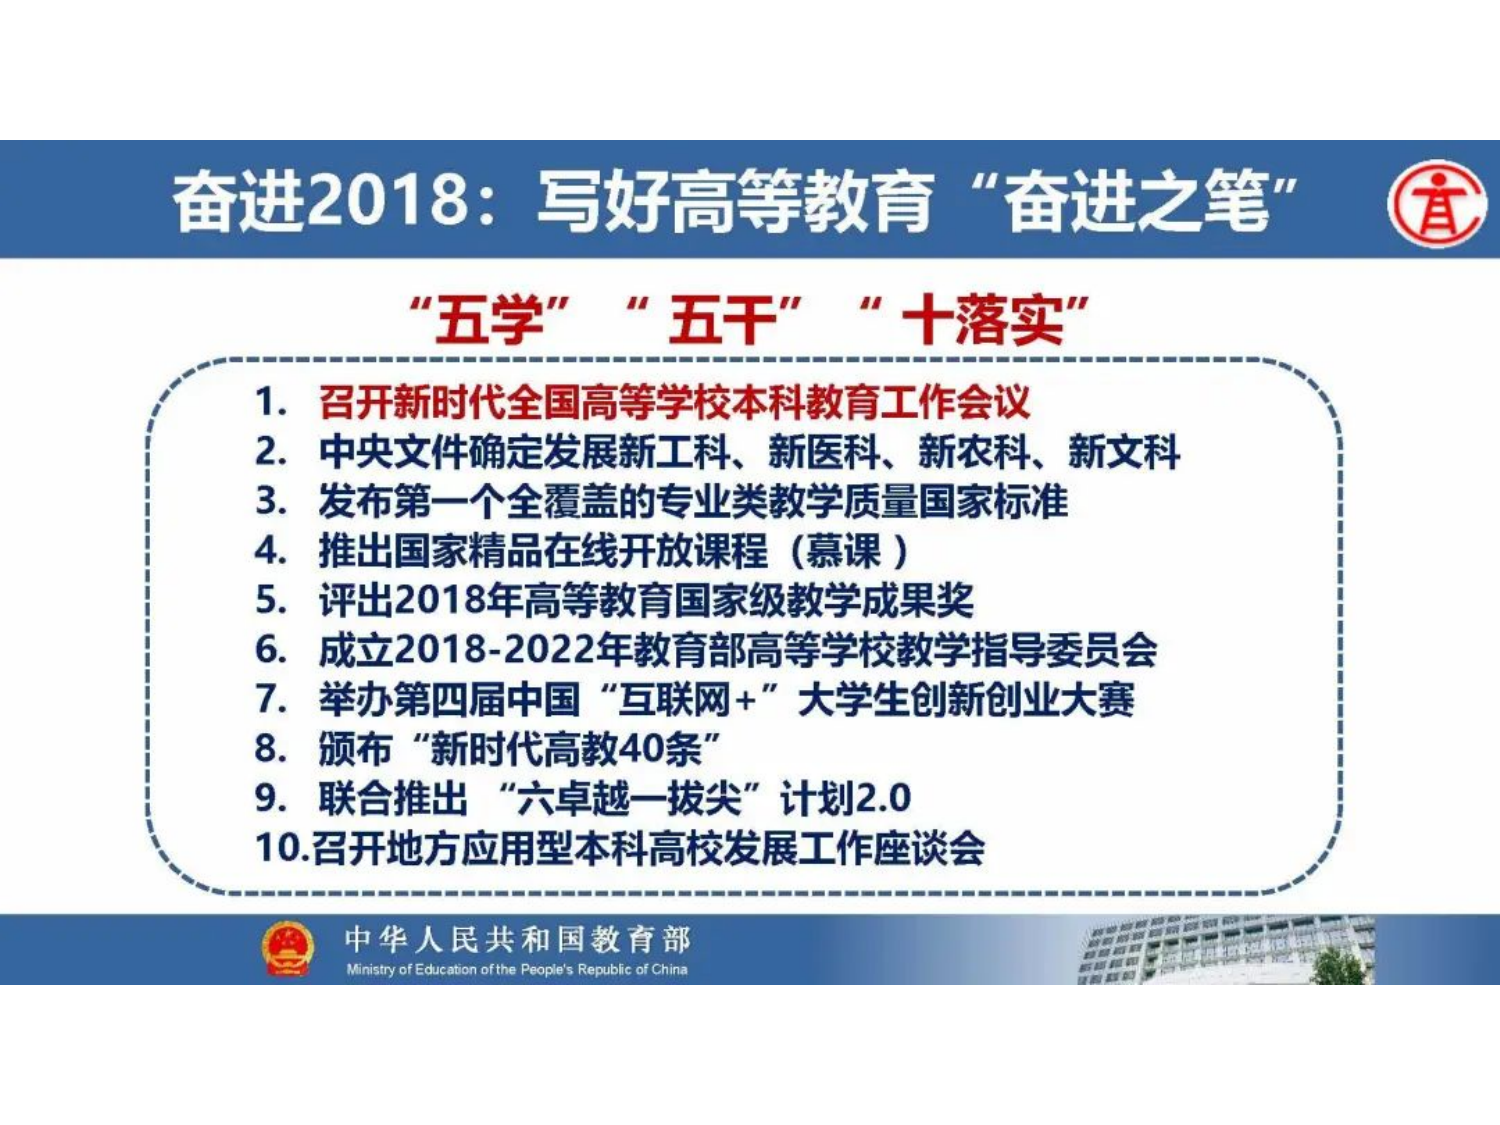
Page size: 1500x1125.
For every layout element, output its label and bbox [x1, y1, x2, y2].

picture [0, 139, 1500, 985]
